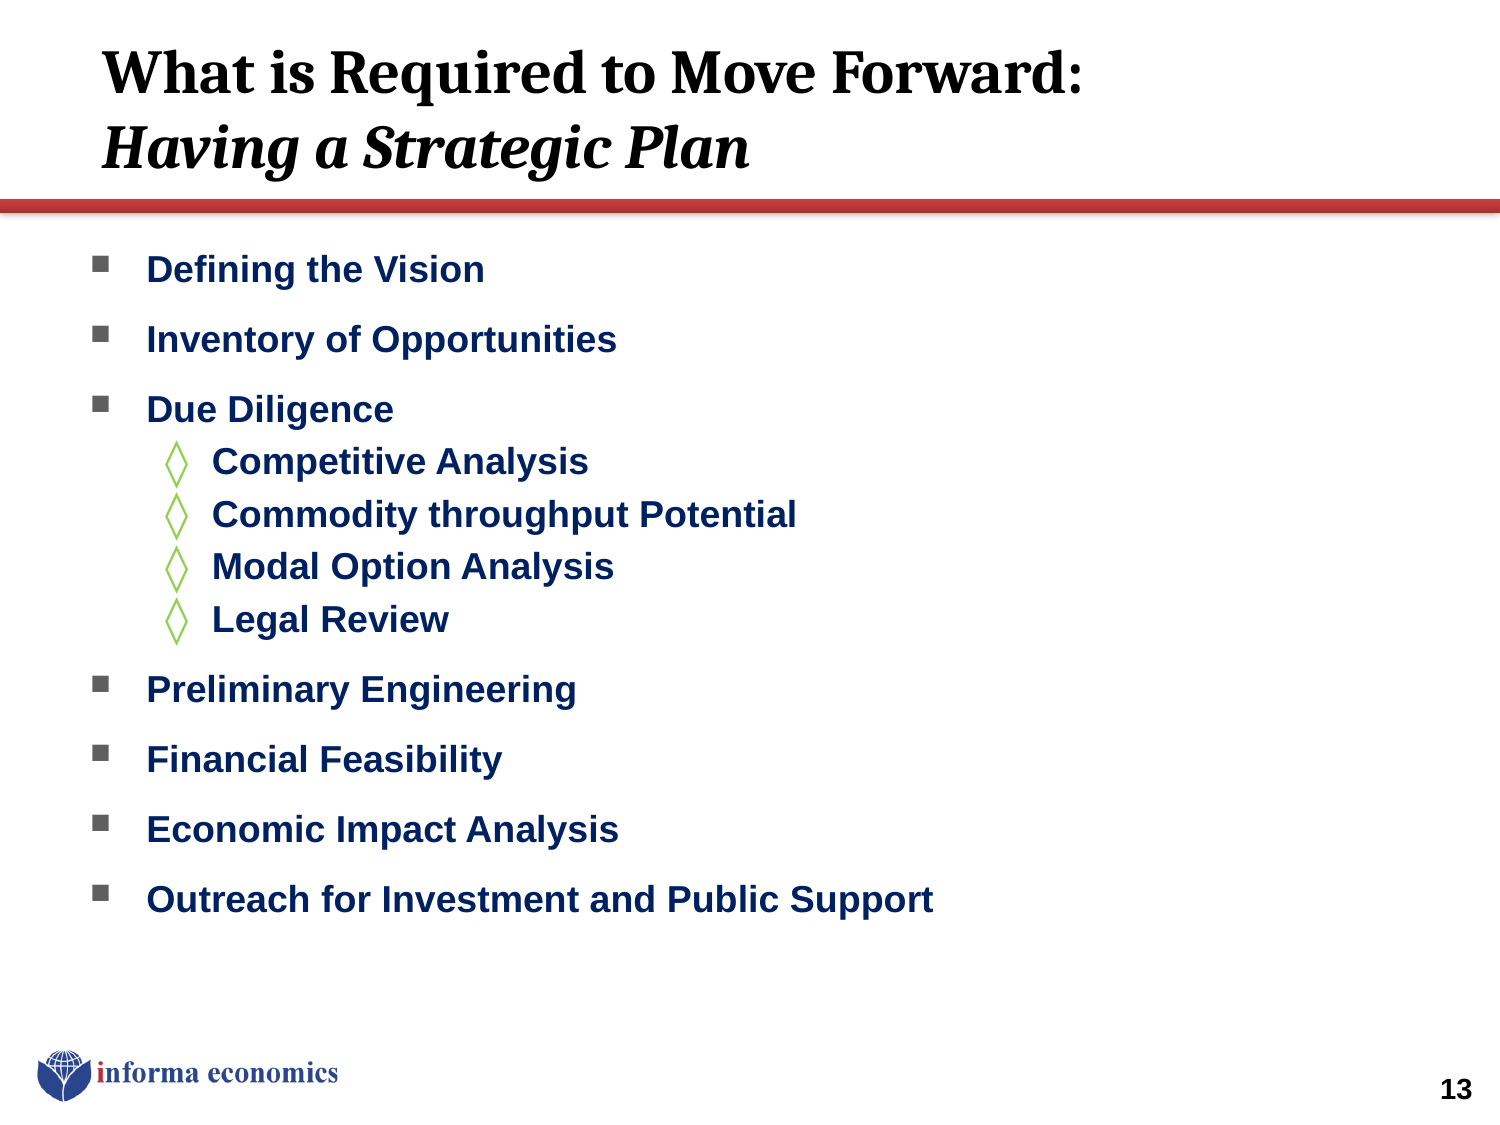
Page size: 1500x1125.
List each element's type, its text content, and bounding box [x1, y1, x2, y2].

list Defining the Vision Inventory of Opportunities Due Diligence Competitive Analysis Commodity throughput Potential Modal Option Analysis Legal Review Preliminary Engineering Financial Feasibility Economic Impact Analysis Outreach for Investment and Public Support [75, 237, 1425, 988]
title What is Required to Move Forward: Having a Strategic Plan [87, 24, 1425, 188]
picture [37, 1050, 338, 1102]
slide_number 13 [1137, 1062, 1488, 1113]
